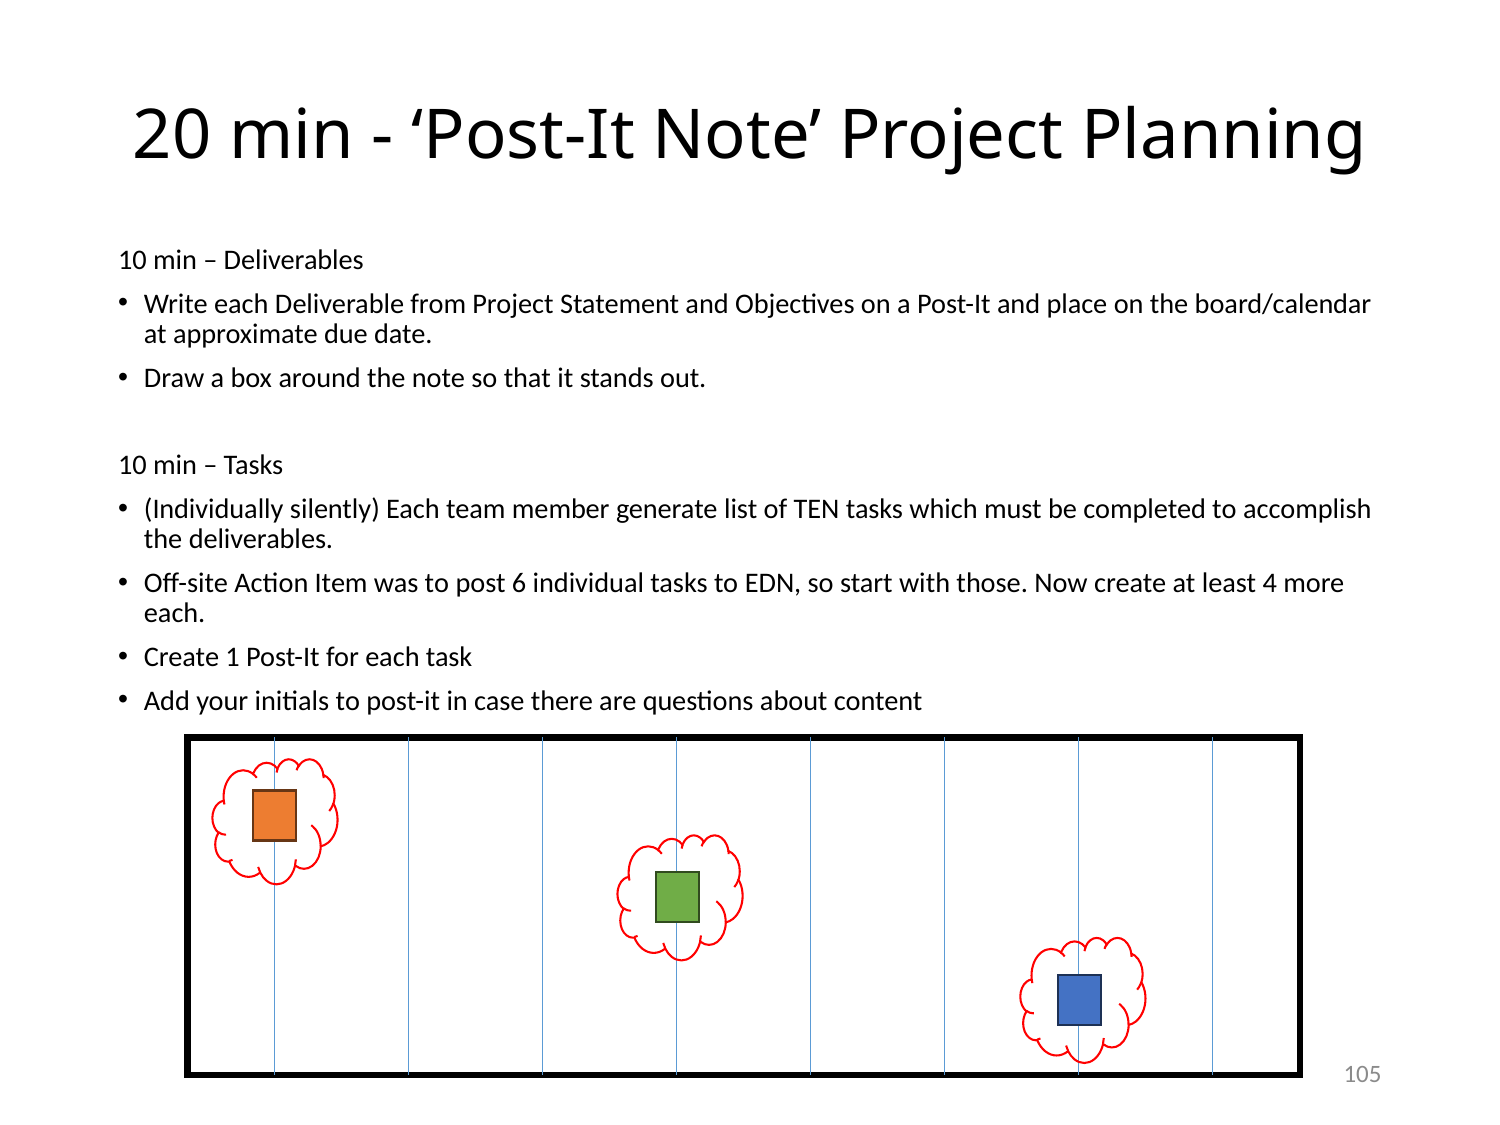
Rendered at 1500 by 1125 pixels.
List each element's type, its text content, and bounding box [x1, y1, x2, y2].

text_box [1079, 936, 1147, 1065]
text_box [616, 837, 676, 961]
list 10 min – Deliverables Write each Deliverable from Project Statement and Objectives on a Post-It and place on the board/calendar at approximate due date. Draw a box around the note so that it stands out. 10 min – Tasks (Individually silently) Each team member generate list of TEN tasks which must be completed to accomplish the deliverables. Off-site Action Item was to post 6 individual tasks to EDN, so start with those. Now create at least 4 more each. Create 1 Post-It for each task Add your initials to post-it in case there are questions about content [103, 237, 1397, 725]
text_box [276, 758, 339, 886]
text_box [186, 736, 1301, 1076]
slide_number 105 [1059, 1042, 1397, 1103]
text_box [211, 761, 274, 885]
title 20 min - ‘Post-It Note’ Project Planning [103, 59, 1397, 213]
text_box [1019, 940, 1078, 1063]
text_box [677, 834, 744, 962]
